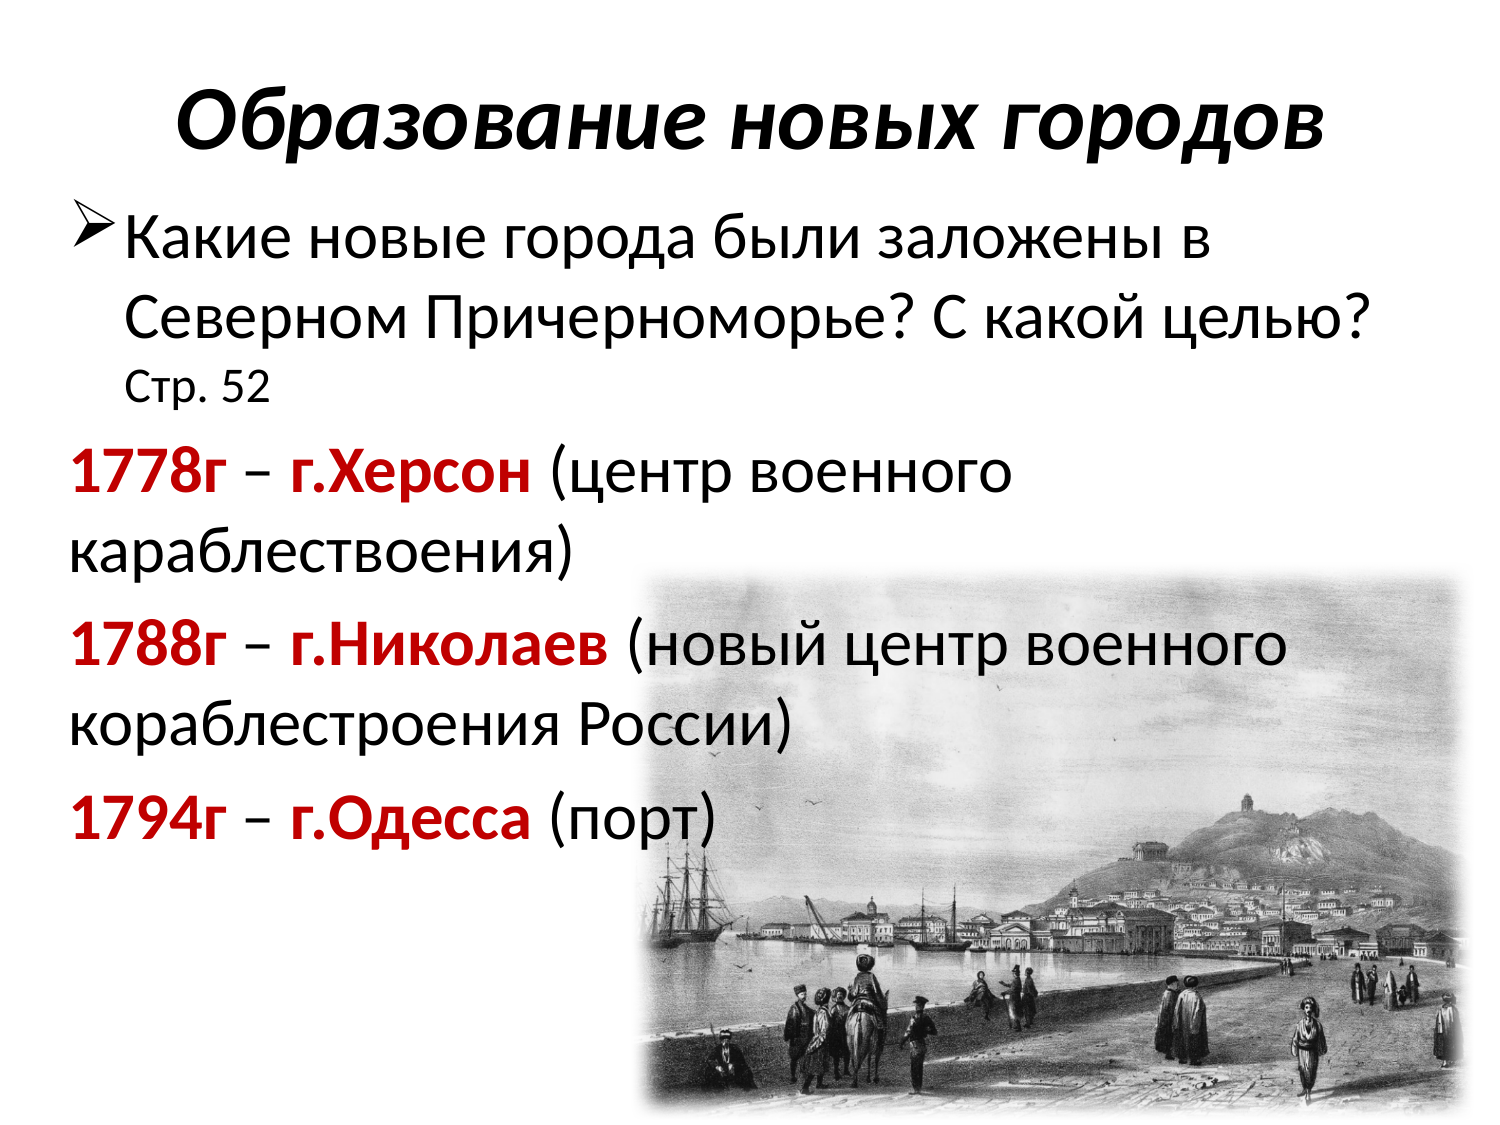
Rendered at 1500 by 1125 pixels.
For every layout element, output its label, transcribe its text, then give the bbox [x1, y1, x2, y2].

list Какие новые города были заложены в Северном Причерноморье? С какой целью? Стр. 52 1778г – г.Херсон (центр военного караблествоения) 1788г – г.Николаев (новый центр военного кораблестроения России) 1794г – г.Одесса (порт) [53, 184, 1474, 927]
title Образование новых городов [76, 19, 1427, 184]
picture [631, 562, 1474, 1121]
